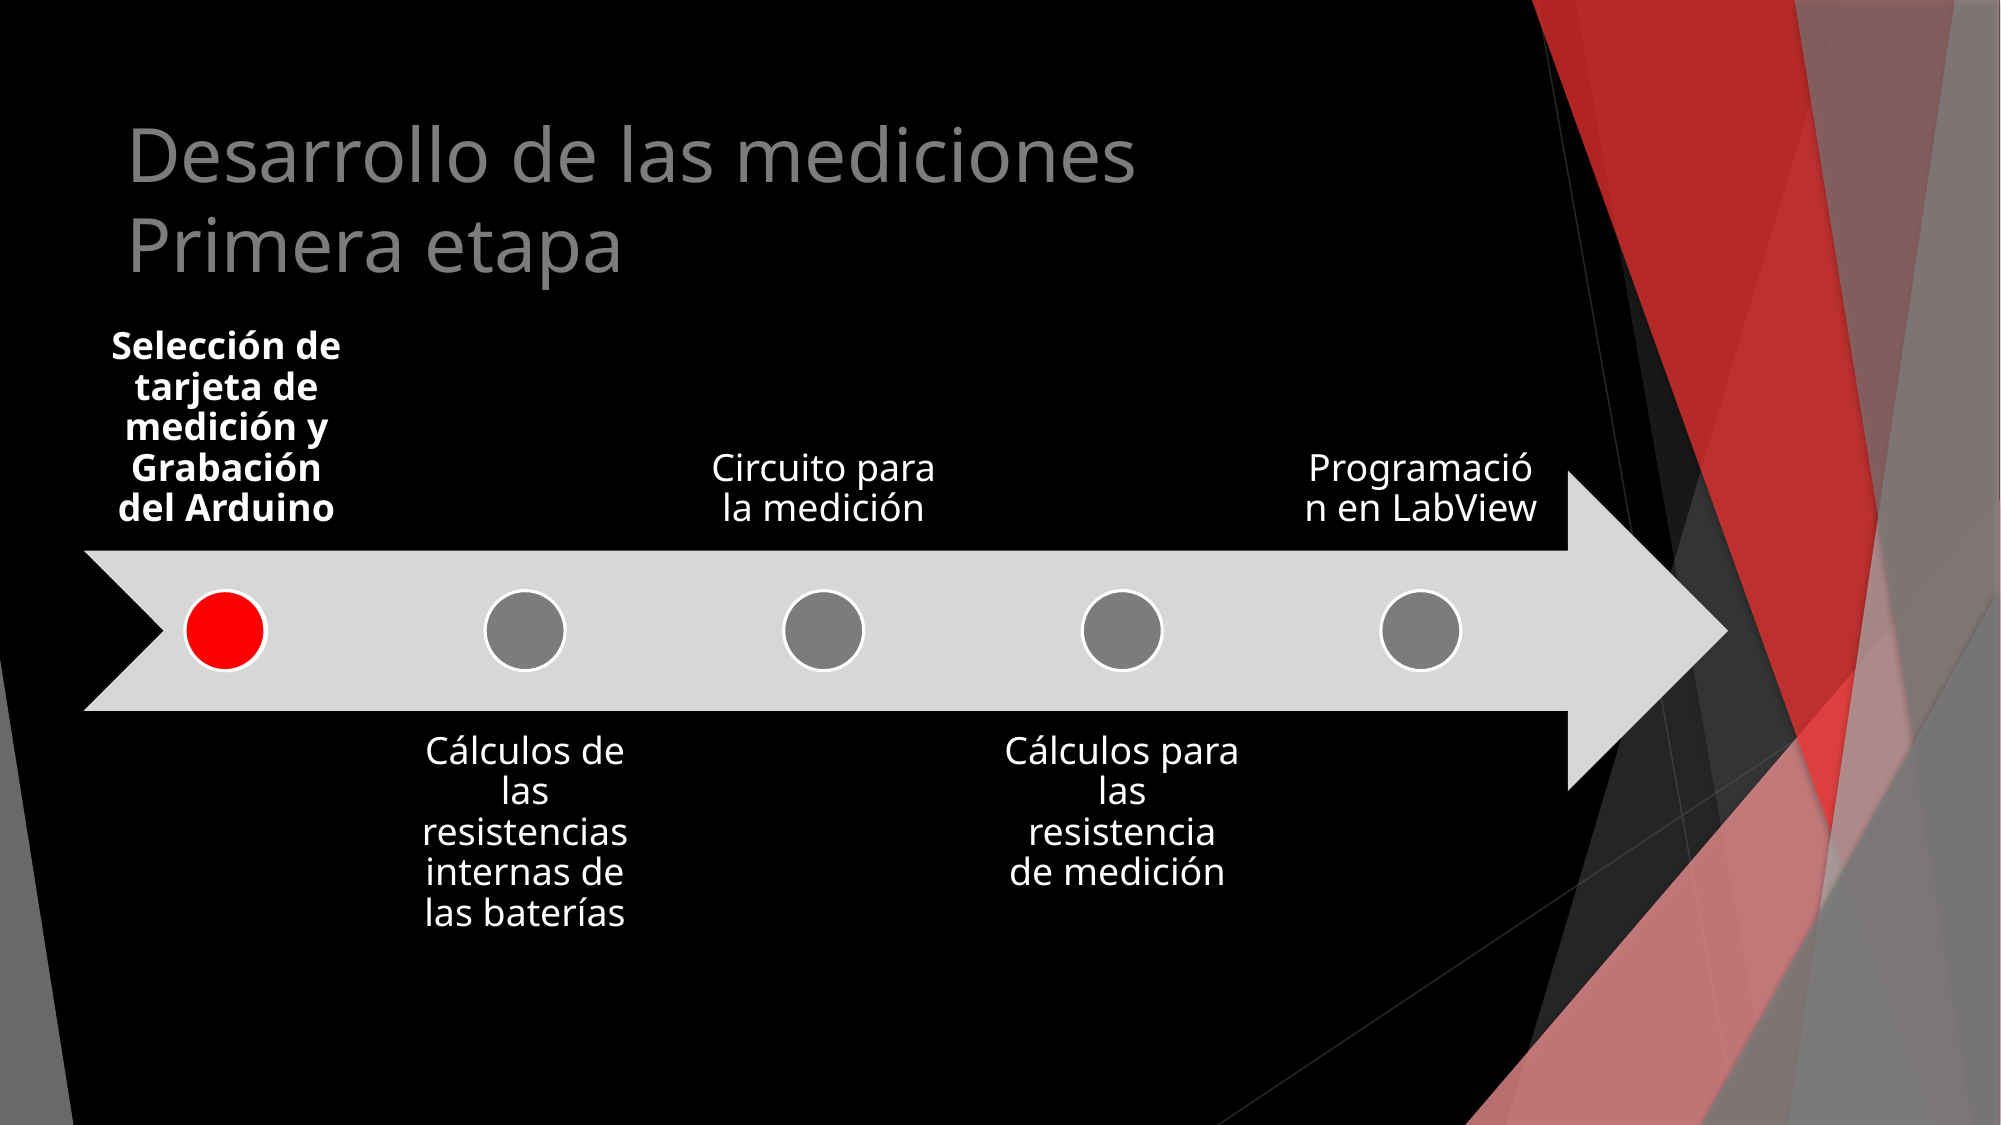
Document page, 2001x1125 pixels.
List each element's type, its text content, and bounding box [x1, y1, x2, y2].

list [83, 229, 1729, 1032]
title Desarrollo de las mediciones Primera etapa [111, 99, 1522, 227]
